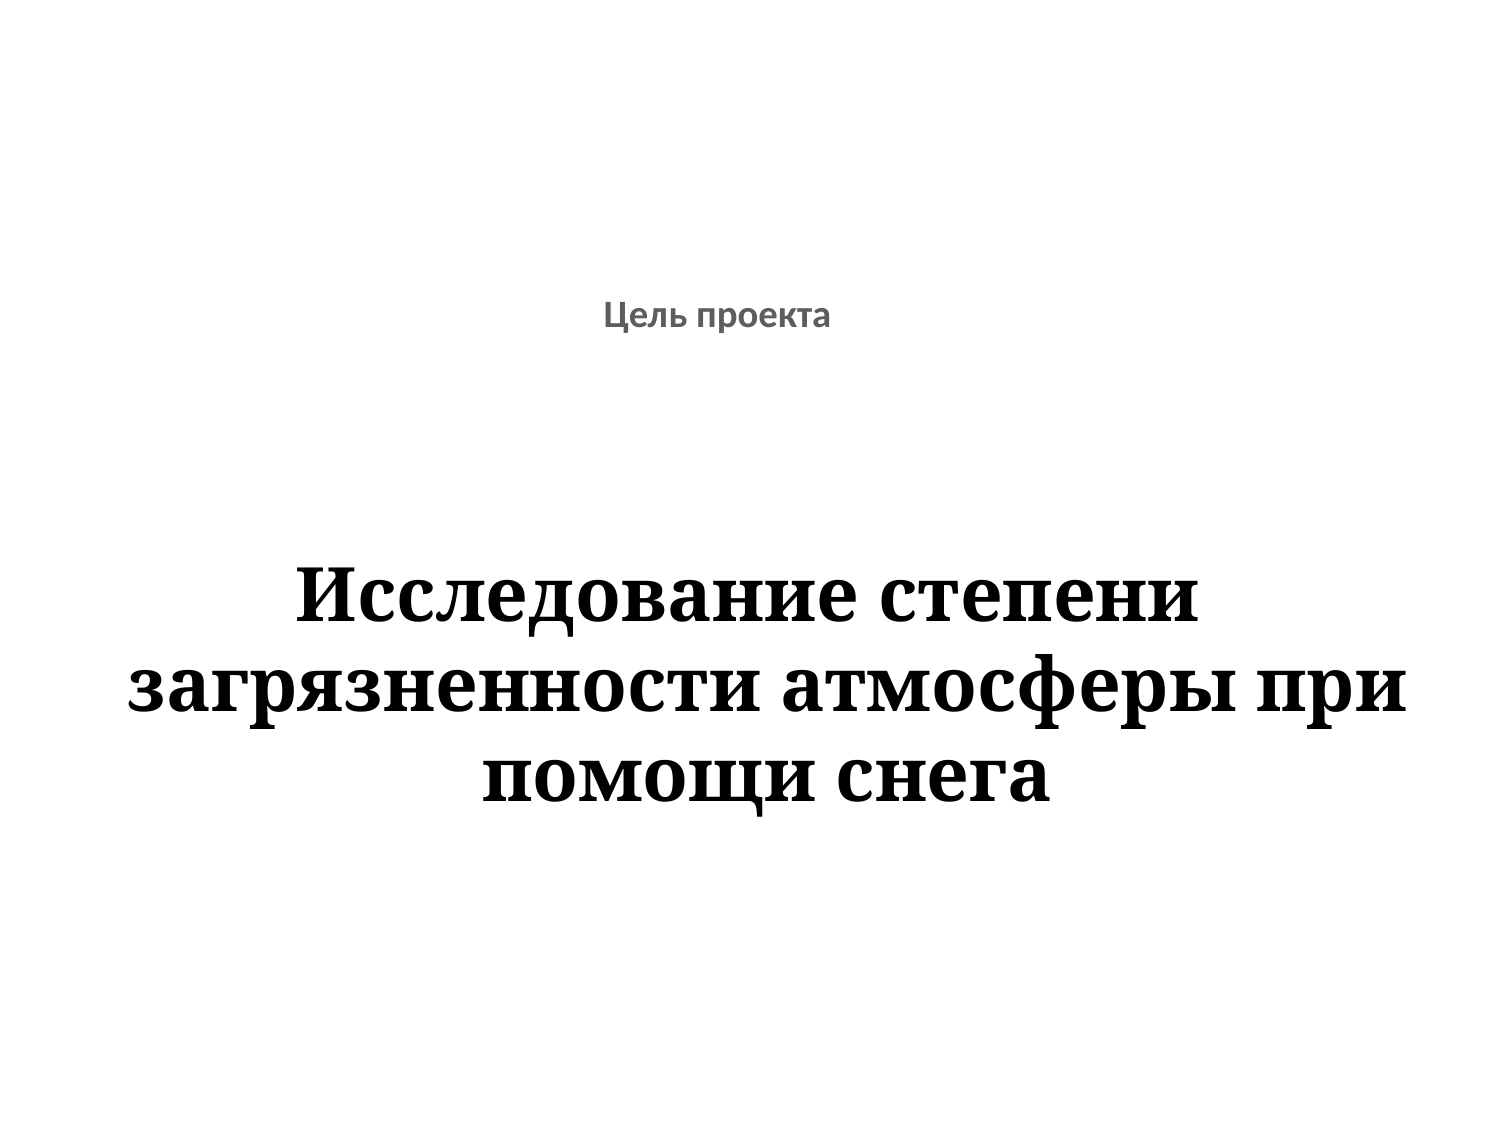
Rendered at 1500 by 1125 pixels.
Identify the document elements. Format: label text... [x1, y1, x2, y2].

title Цель проекта [46, 281, 1397, 469]
list Исследование степени загрязненности атмосферы при помощи снега [46, 539, 1432, 1024]
